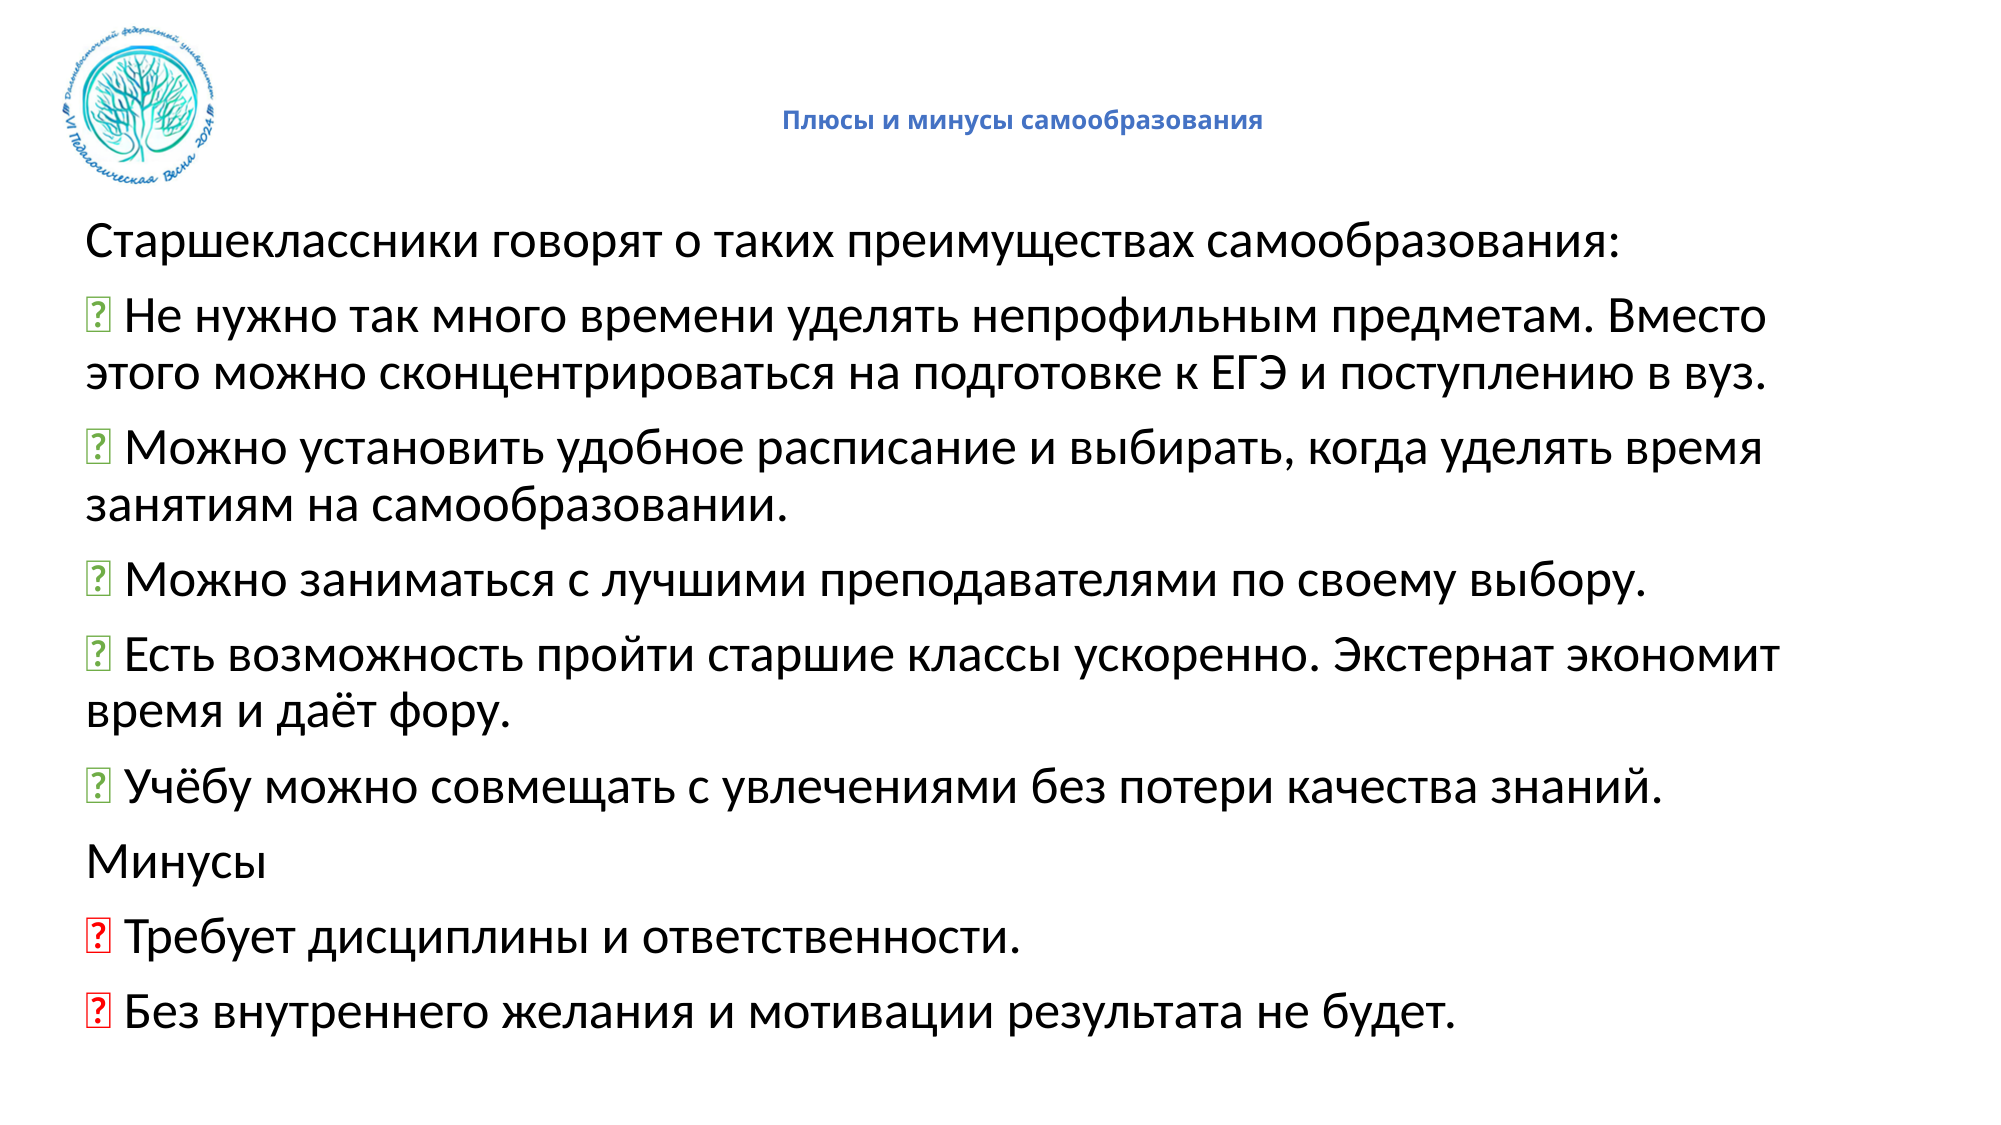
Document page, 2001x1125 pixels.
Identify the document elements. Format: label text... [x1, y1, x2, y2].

list Старшеклассники говорят о таких преимуществах самообразования: ✅ Не нужно так много времени уделять непрофильным предметам. Вместо этого можно сконцентрироваться на подготовке к ЕГЭ и поступлению в вуз. ✅ Можно установить удобное расписание и выбирать, когда уделять время занятиям на самообразовании. ✅ Можно заниматься с лучшими преподавателями по своему выбору. ✅ Есть возможность пройти старшие классы ускоренно. Экстернат экономит время и даёт фору. ✅ Учёбу можно совмещать с увлечениями без потери качества знаний. Минусы ❌ Требует дисциплины и ответственности. ❌ Без внутреннего желания и мотивации результата не будет. [70, 204, 1909, 1053]
picture [56, 23, 220, 188]
title Плюсы и минусы самообразования [220, 59, 1863, 188]
